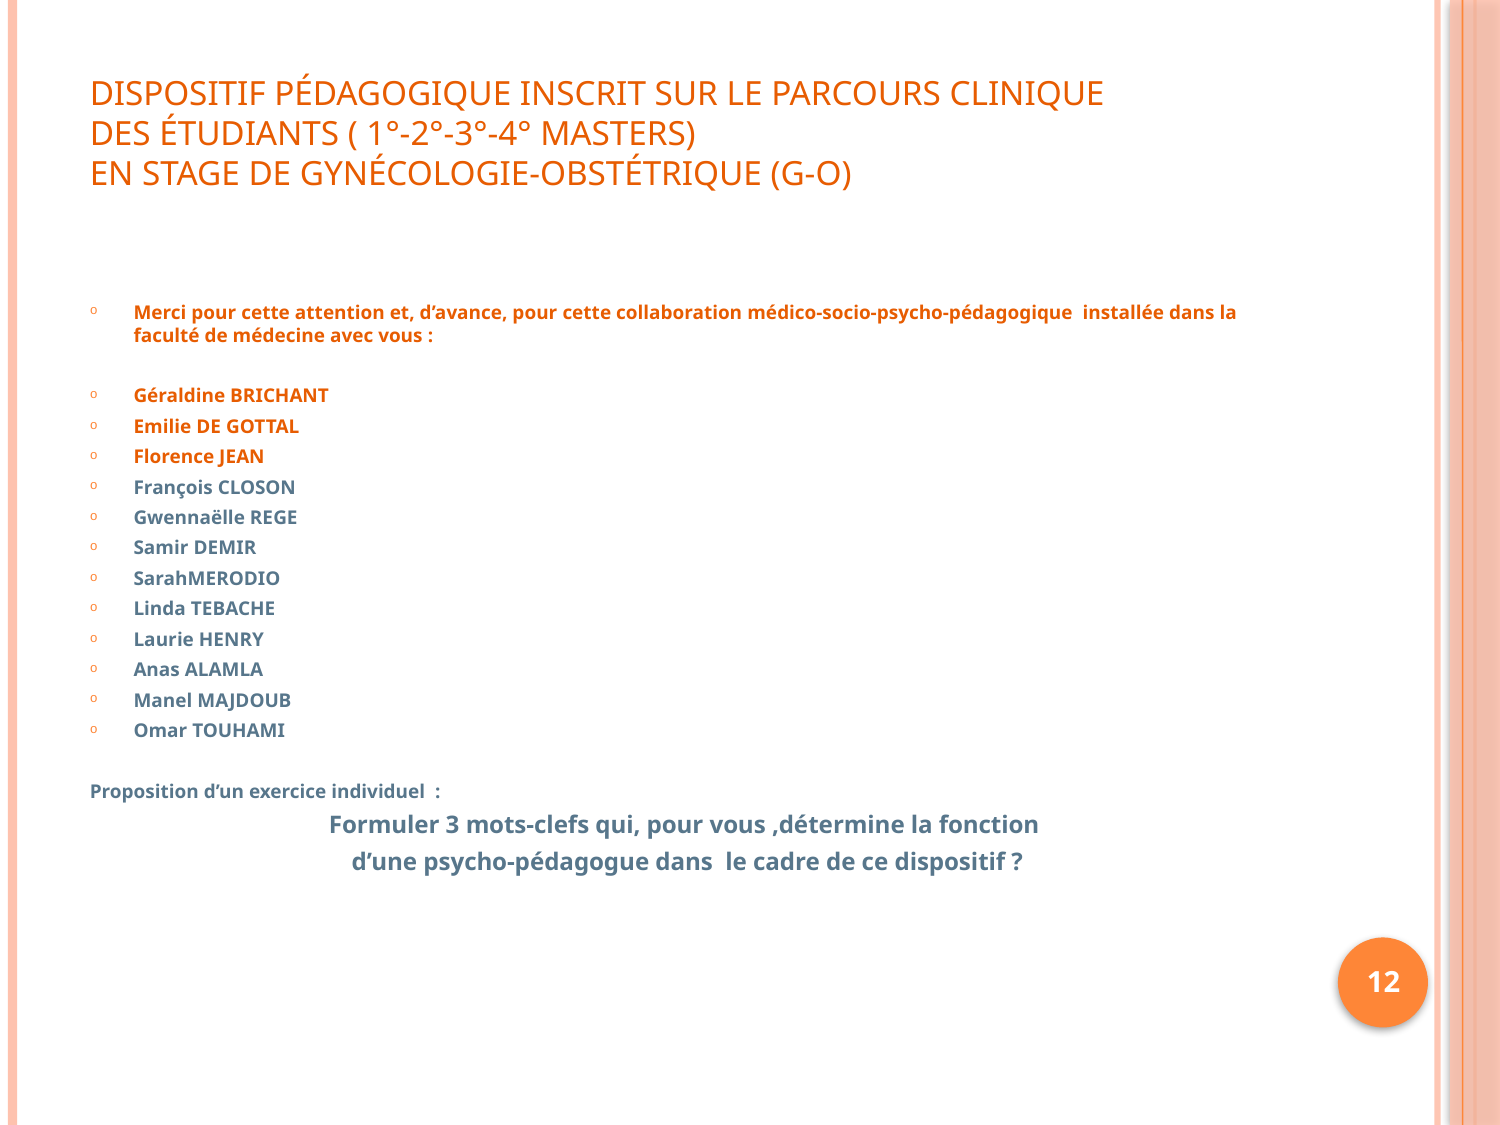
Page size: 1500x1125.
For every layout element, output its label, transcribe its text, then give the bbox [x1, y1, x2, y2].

title Dispositif pédagogique inscrit sur le parcours clinique des étudiants ( 1°-2°-3°-4° masters) en stage de Gynécologie-Obstétrique (G-O) [75, 45, 1300, 262]
list Merci pour cette attention et, d’avance, pour cette collaboration médico-socio-psycho-pédagogique installée dans la faculté de médecine avec vous : Géraldine BRICHANT Emilie DE GOTTAL Florence JEAN François CLOSON Gwennaëlle REGE Samir DEMIR SarahMERODIO Linda TEBACHE Laurie HENRY Anas ALAMLA Manel MAJDOUB Omar TOUHAMI Proposition d’un exercice individuel : Formuler 3 mots-clefs qui, pour vous ,détermine la fonction d’une psycho-pédagogue dans le cadre de ce dispositif ? [75, 262, 1300, 1062]
slide_number 12 [1333, 940, 1434, 1027]
